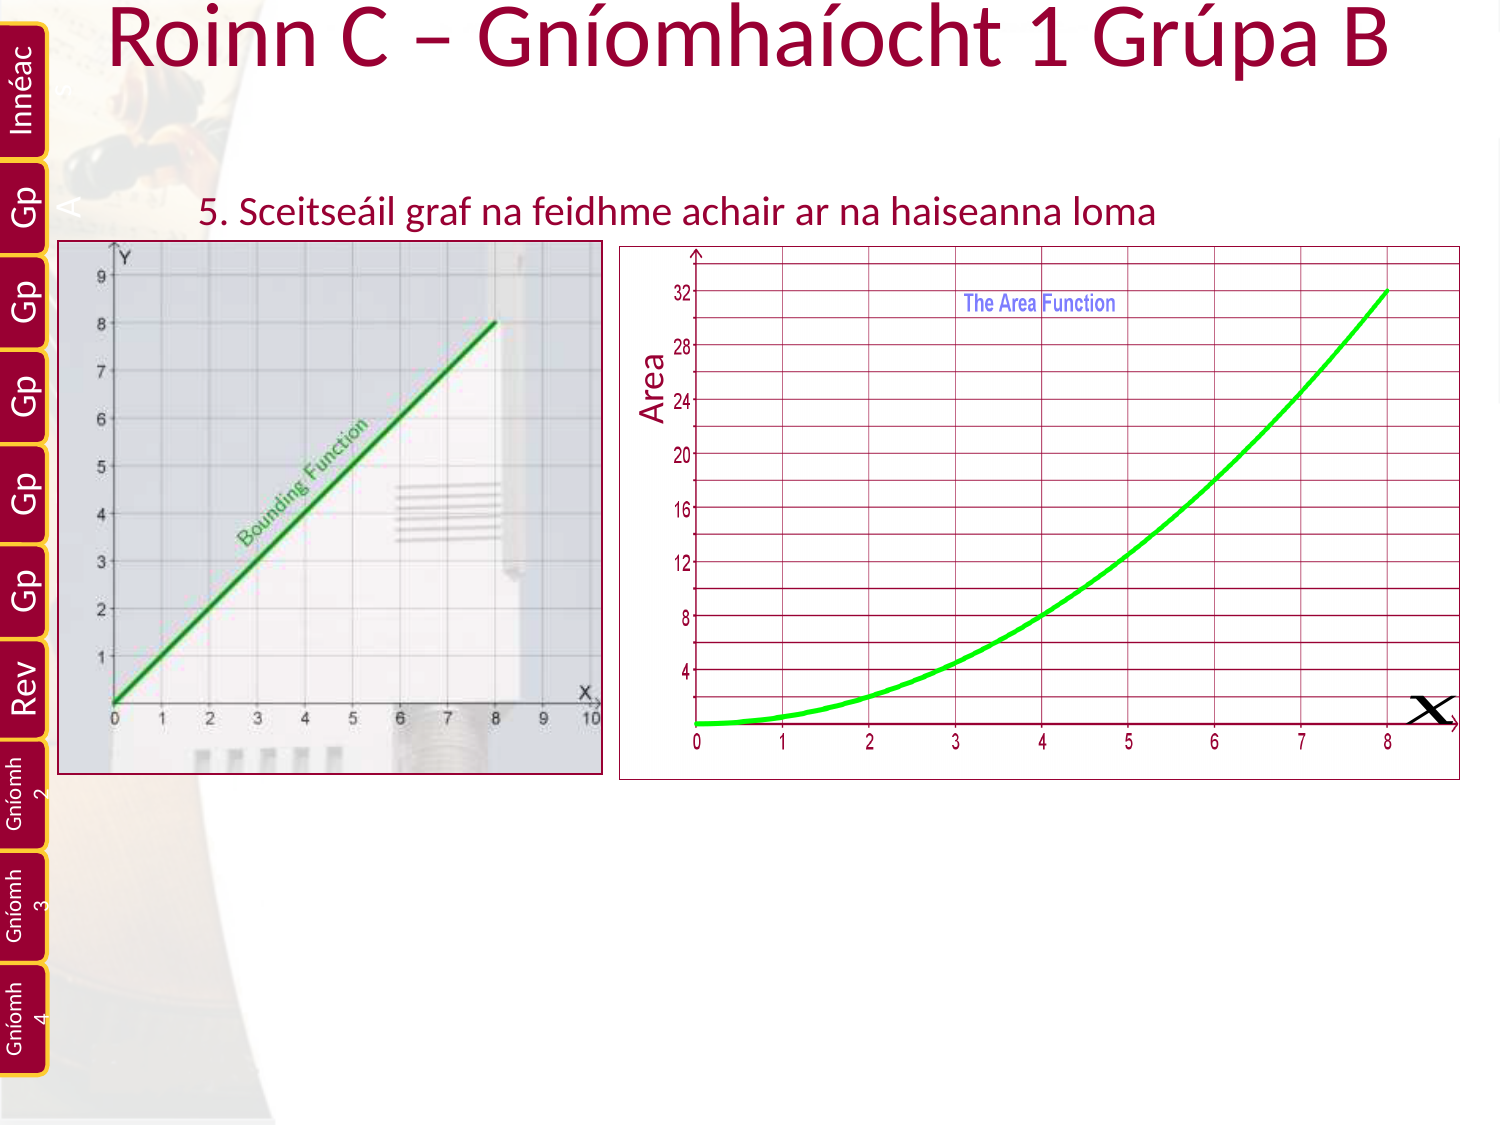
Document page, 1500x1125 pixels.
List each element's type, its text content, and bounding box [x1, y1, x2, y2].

picture [619, 246, 1459, 779]
picture [58, 241, 602, 774]
text_box 5. Sceitseáil graf na feidhme achair ar na haiseanna loma [182, 176, 1412, 242]
title Roinn C – Gníomhaíocht 1 Grúpa B [75, 0, 1425, 124]
